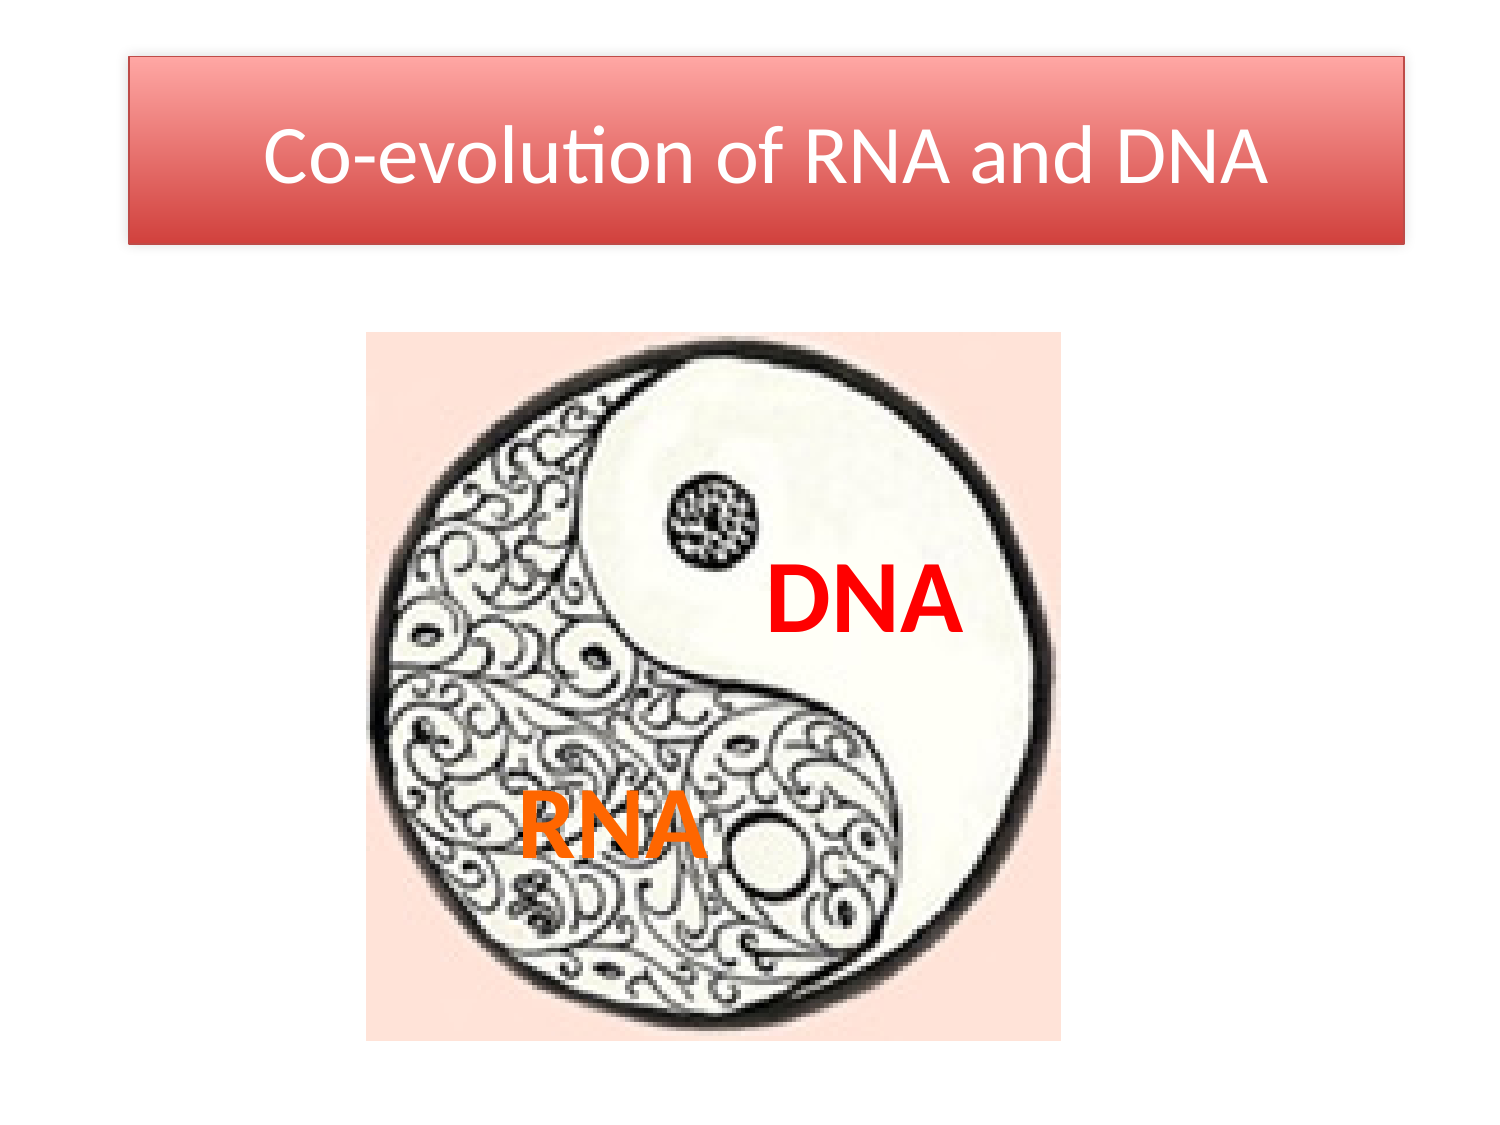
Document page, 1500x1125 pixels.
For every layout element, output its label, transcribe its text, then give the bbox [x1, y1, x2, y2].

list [365, 332, 1061, 1041]
title Co-evolution of RNA and DNA [128, 56, 1405, 245]
